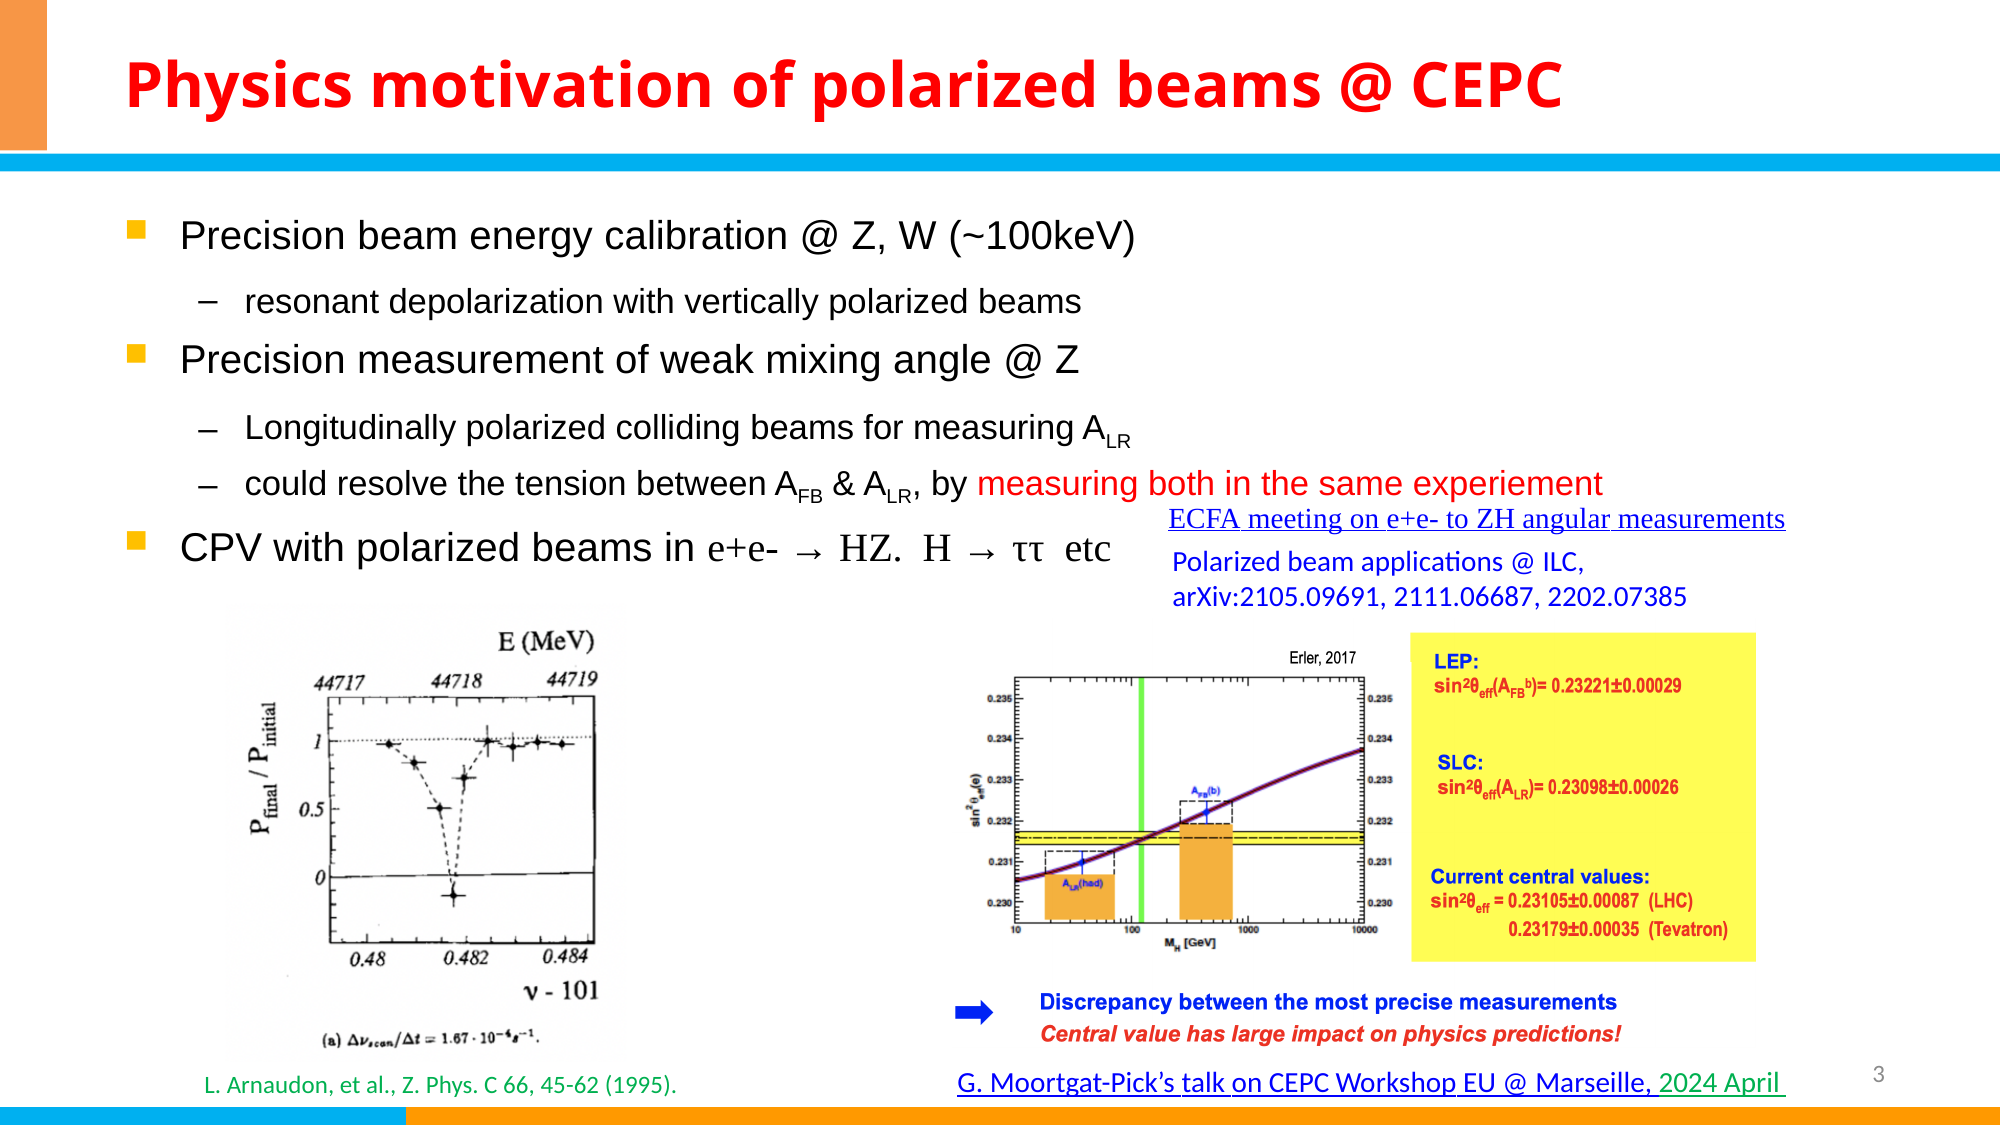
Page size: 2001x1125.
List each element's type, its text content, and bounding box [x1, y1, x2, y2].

title Physics motivation of polarized beams @ CEPC [109, 23, 1875, 143]
list Precision beam energy calibration @ Z, W (~100keV) resonant depolarization with vertically polarized beams Precision measurement of weak mixing angle @ Z Longitudinally polarized colliding beams for measuring ALR could resolve the tension between AFB & ALR, by measuring both in the same experiement CPV with polarized beams in e+e- → HZ. H → ττ etc [109, 197, 1910, 579]
text_box L. Arnaudon, et al., Z. Phys. C 66, 45-62 (1995). [189, 1061, 731, 1106]
picture [224, 586, 628, 1071]
text_box ECFA meeting on e+e- to ZH angular measurements [1153, 491, 1834, 542]
text_box Polarized beam applications @ ILC, arXiv:2105.09691, 2111.06687, 2202.07385 [1157, 534, 1716, 617]
text_box G. Moortgat-Pick’s talk on CEPC Workshop EU @ Marseille, 2024 April [942, 1056, 1815, 1106]
picture [952, 618, 1757, 1048]
slide_number 3 [1757, 1042, 1900, 1103]
